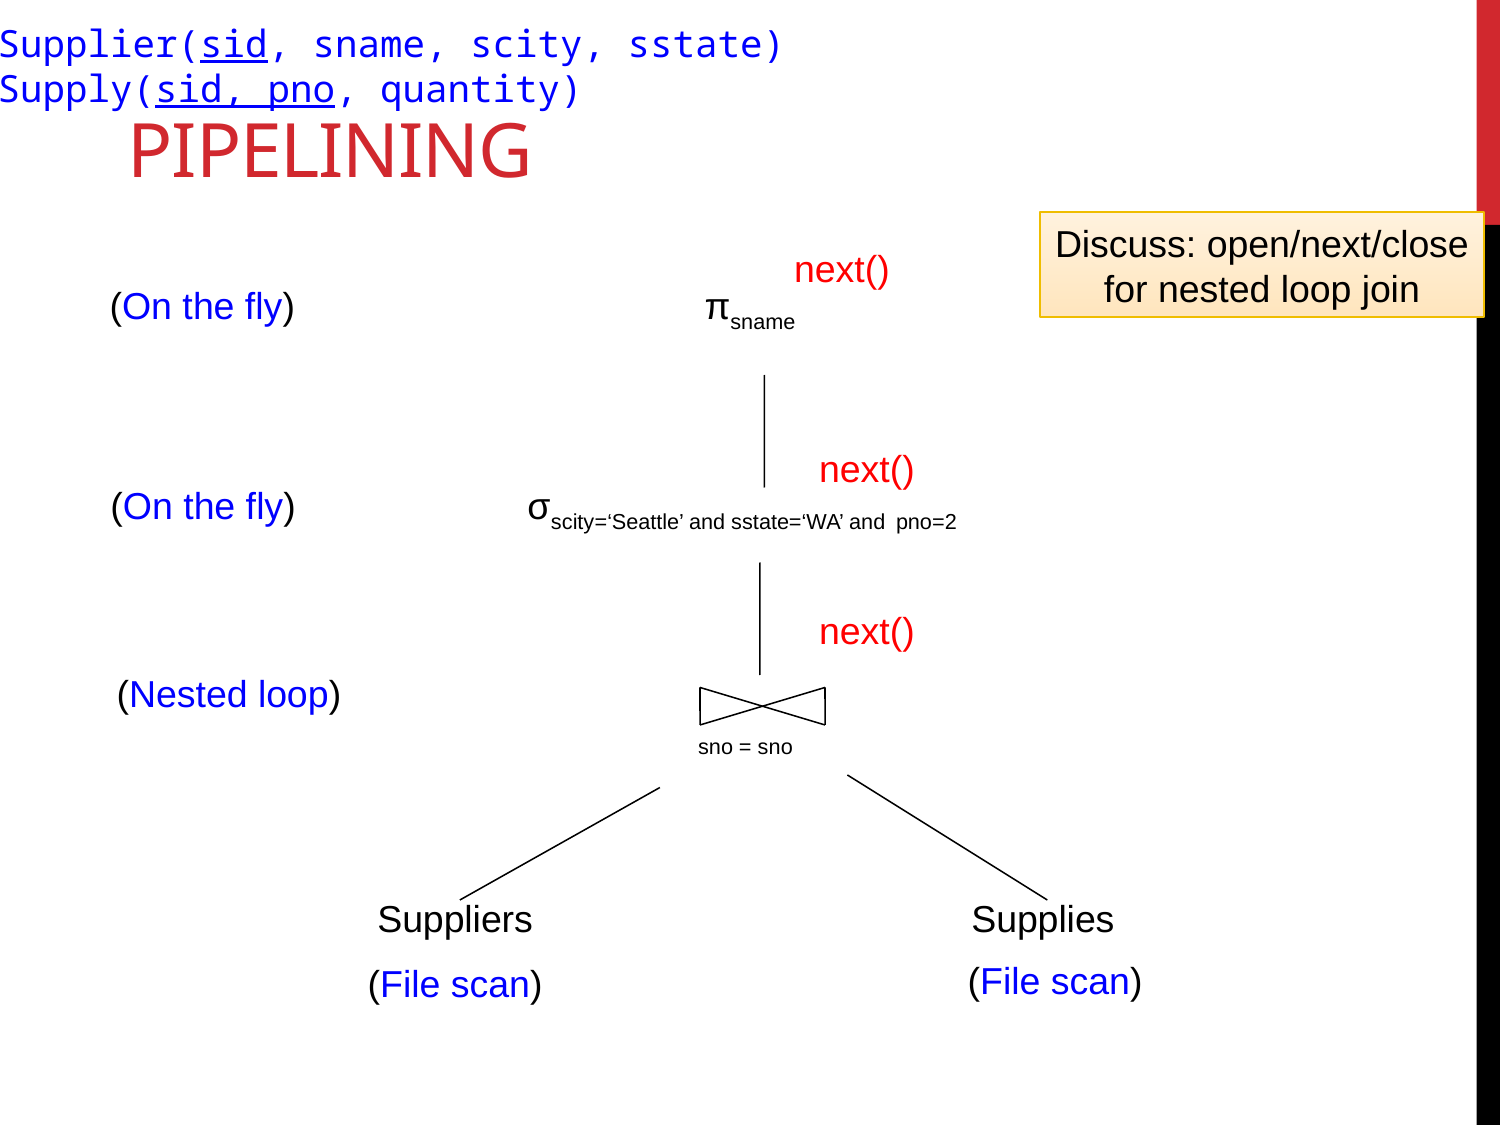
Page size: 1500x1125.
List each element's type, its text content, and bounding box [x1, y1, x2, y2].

text_box Supplies [956, 887, 1130, 948]
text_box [699, 686, 826, 726]
text_box πsname [689, 274, 811, 341]
text_box next() [804, 437, 930, 498]
text_box Suppliers [362, 887, 548, 947]
text_box (File scan) [353, 952, 558, 1012]
text_box next() [804, 599, 930, 660]
text_box Discuss: open/next/close for nested loop join [1039, 211, 1485, 318]
text_box sno = sno [683, 699, 808, 766]
text_box Supplier(sid, sname, scity, sstate) Supply(sid, pno, quantity) [0, 12, 800, 118]
text_box (On the fly) [94, 274, 311, 335]
text_box (On the fly) [95, 474, 311, 535]
text_box (File scan) [953, 949, 1158, 1010]
text_box (Nested loop) [101, 662, 357, 723]
text_box next() [779, 237, 905, 298]
text_box σscity=‘Seattle’ and sstate=‘WA’ and pno=2 [512, 474, 972, 541]
title Pipelining [112, 12, 1388, 200]
